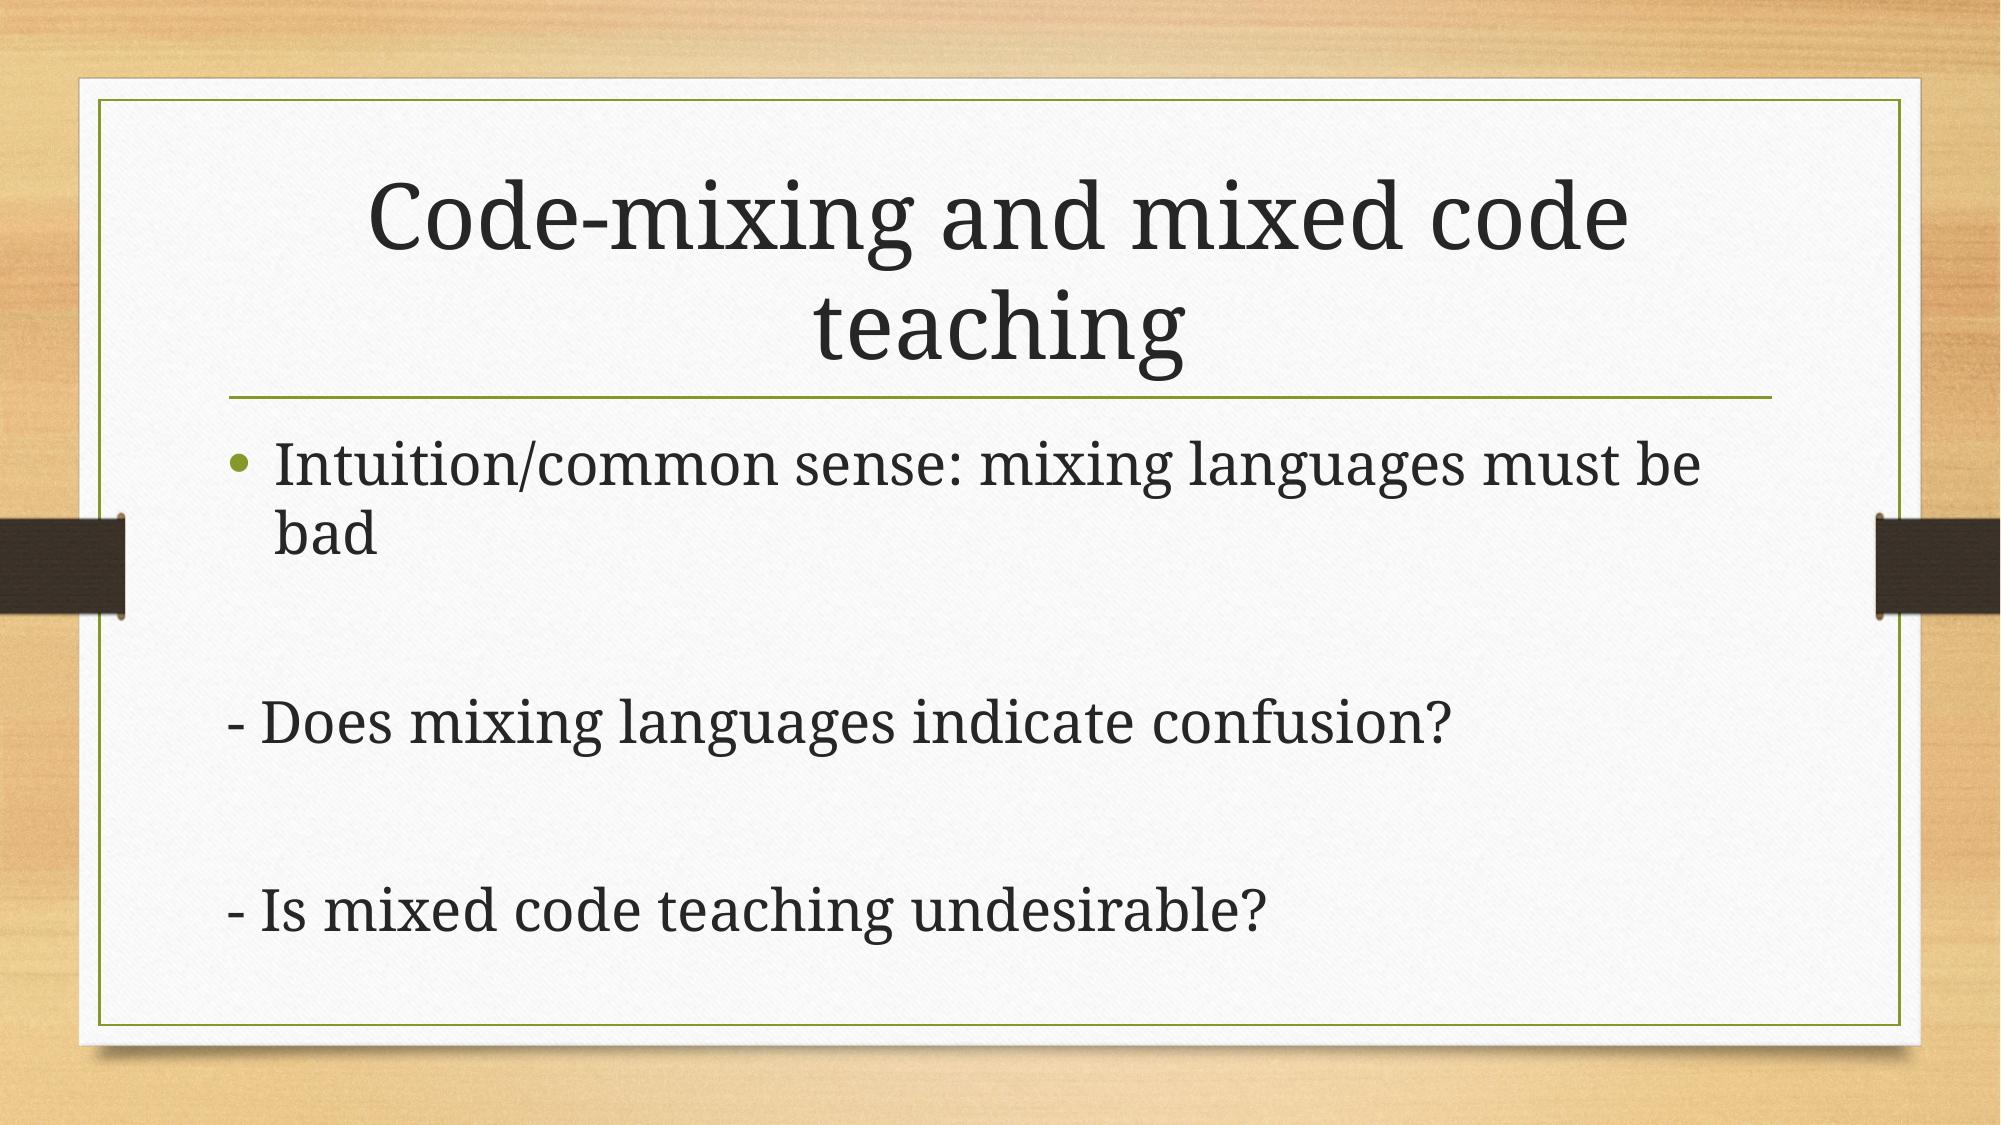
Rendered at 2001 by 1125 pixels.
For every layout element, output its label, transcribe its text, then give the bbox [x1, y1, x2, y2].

title Code-mixing and mixed code teaching [212, 161, 1788, 375]
picture [0, 0, 2001, 1125]
list Intuition/common sense: mixing languages must be bad - Does mixing languages indicate confusion? - Is mixed code teaching undesirable? [212, 419, 1788, 964]
